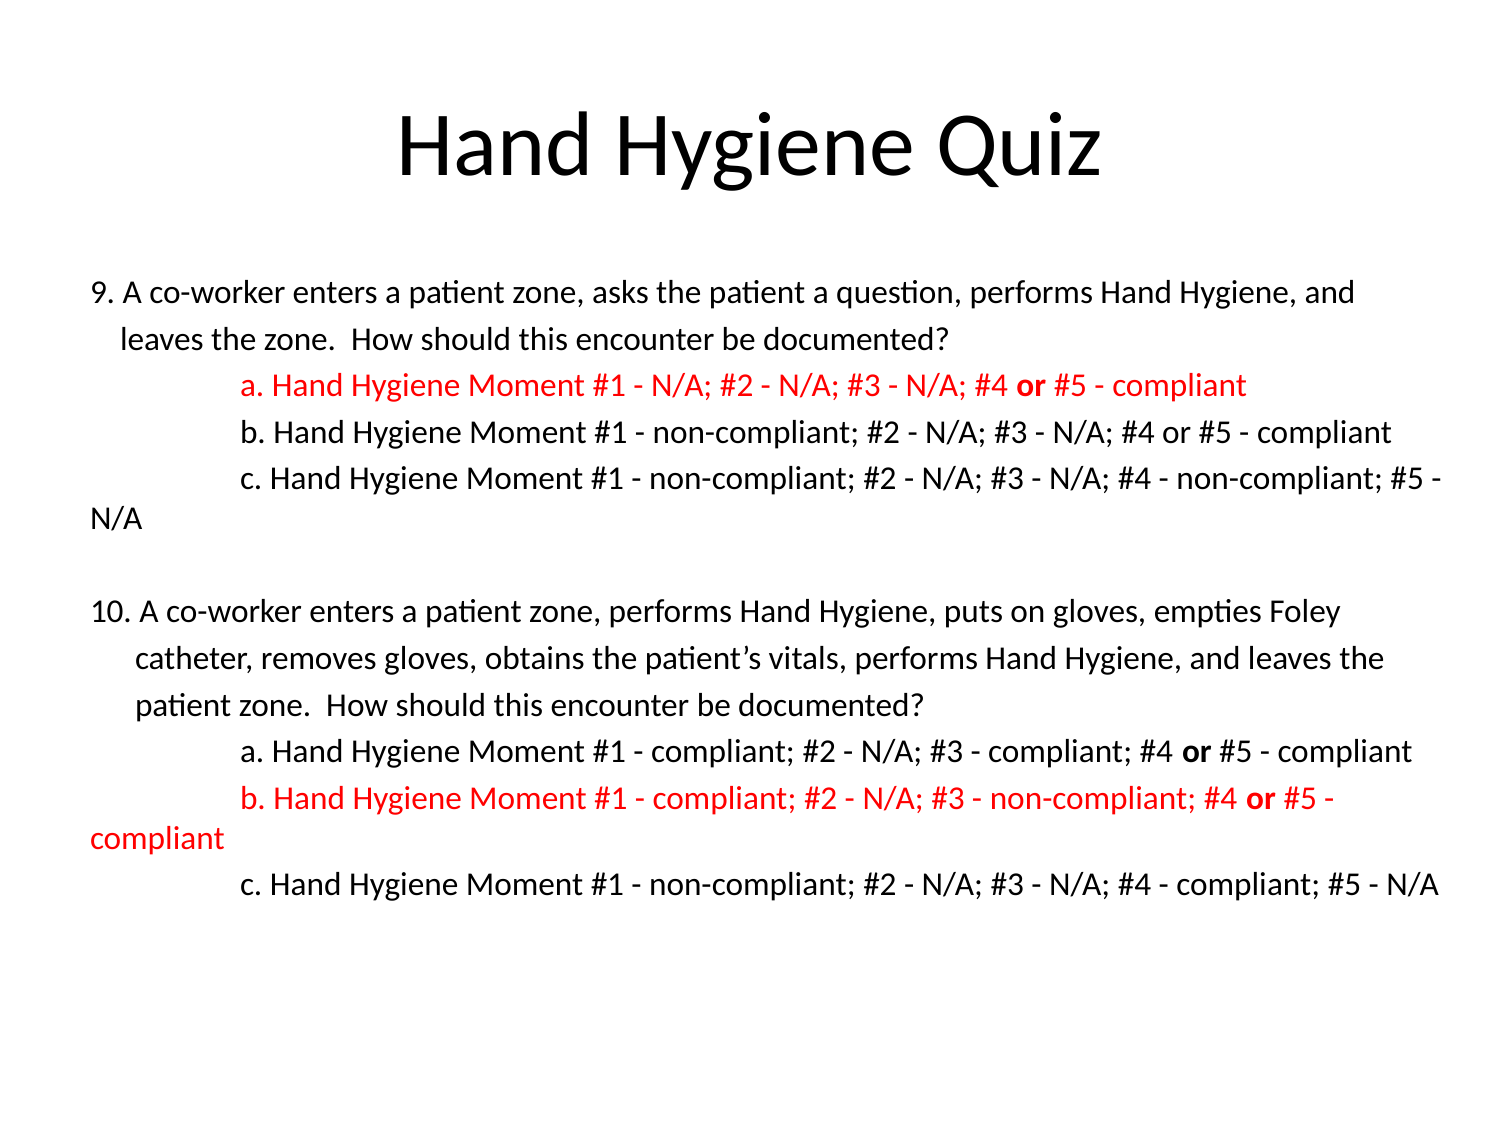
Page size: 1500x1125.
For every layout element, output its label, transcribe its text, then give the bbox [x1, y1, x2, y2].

title Hand Hygiene Quiz [75, 45, 1425, 233]
list 9. A co-worker enters a patient zone, asks the patient a question, performs Hand Hygiene, and leaves the zone. How should this encounter be documented? a. Hand Hygiene Moment #1 - N/A; #2 - N/A; #3 - N/A; #4 or #5 - compliant b. Hand Hygiene Moment #1 - non-compliant; #2 - N/A; #3 - N/A; #4 or #5 - compliant c. Hand Hygiene Moment #1 - non-compliant; #2 - N/A; #3 - N/A; #4 - non-compliant; #5 - N/A 10. A co-worker enters a patient zone, performs Hand Hygiene, puts on gloves, empties Foley catheter, removes gloves, obtains the patient’s vitals, performs Hand Hygiene, and leaves the patient zone. How should this encounter be documented? a. Hand Hygiene Moment #1 - compliant; #2 - N/A; #3 - compliant; #4 or #5 - compliant b. Hand Hygiene Moment #1 - compliant; #2 - N/A; #3 - non-compliant; #4 or #5 - compliant c. Hand Hygiene Moment #1 - non-compliant; #2 - N/A; #3 - N/A; #4 - compliant; #5 - N/A [75, 262, 1463, 1005]
